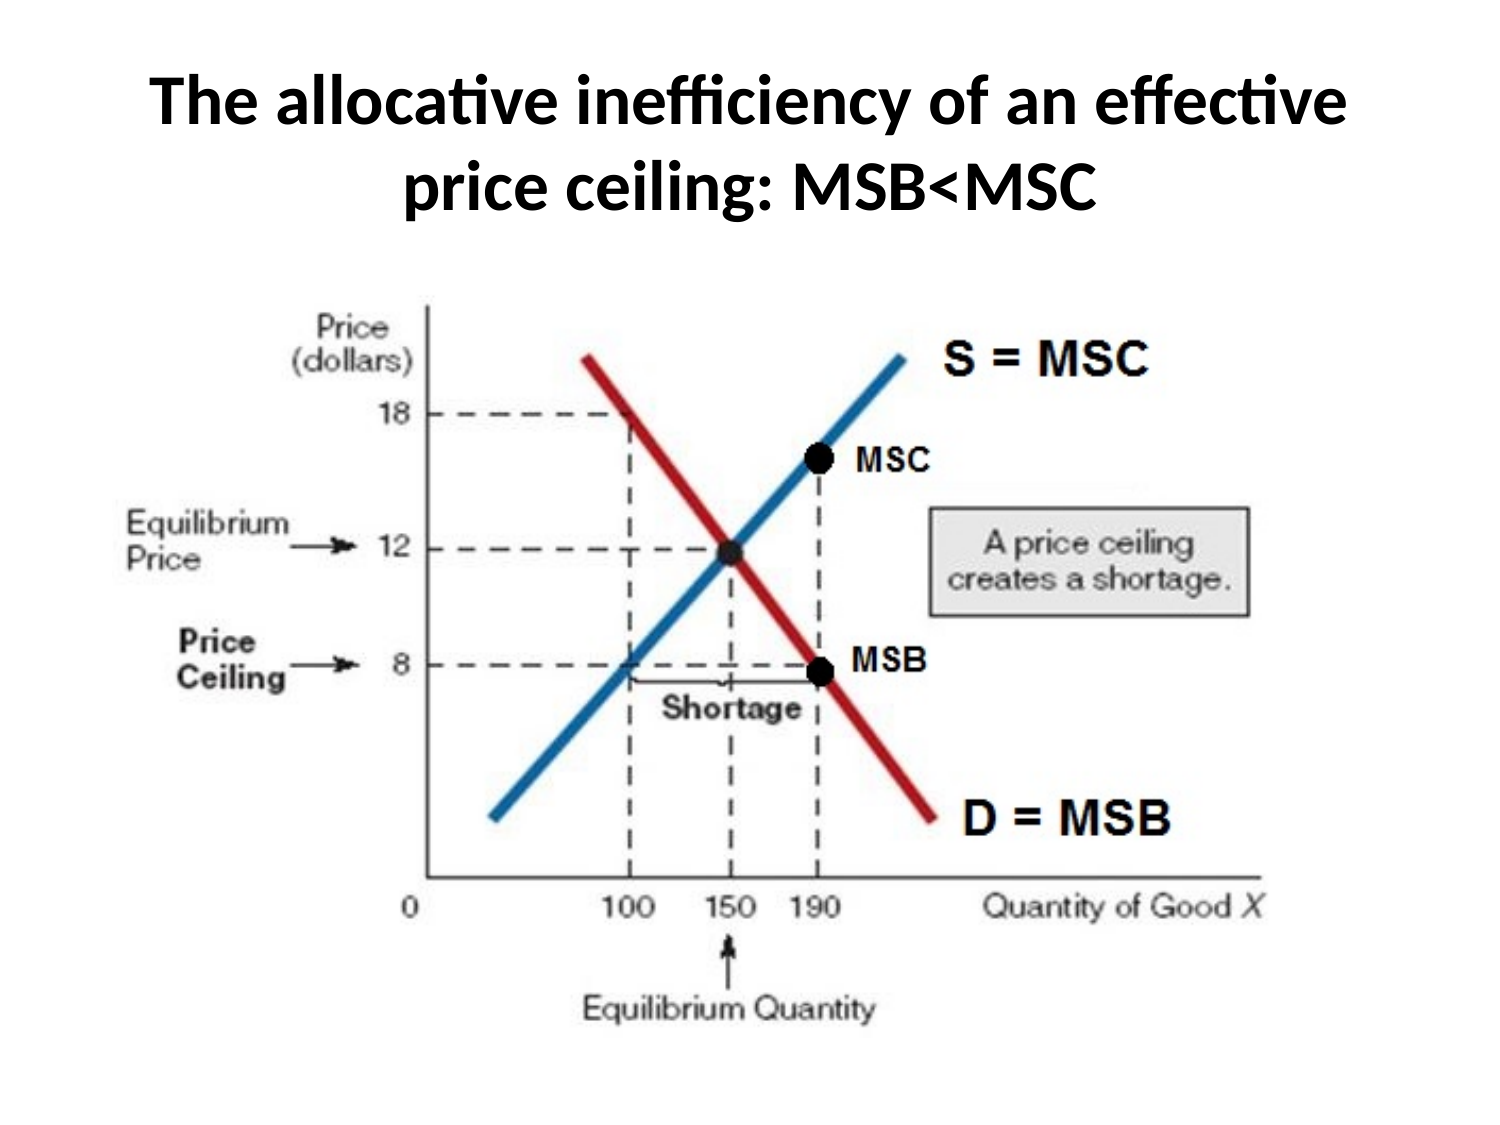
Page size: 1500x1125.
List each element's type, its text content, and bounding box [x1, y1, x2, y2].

picture [112, 262, 1281, 1038]
title The allocative inefficiency of an effective price ceiling: MSB<MSC [75, 45, 1425, 233]
